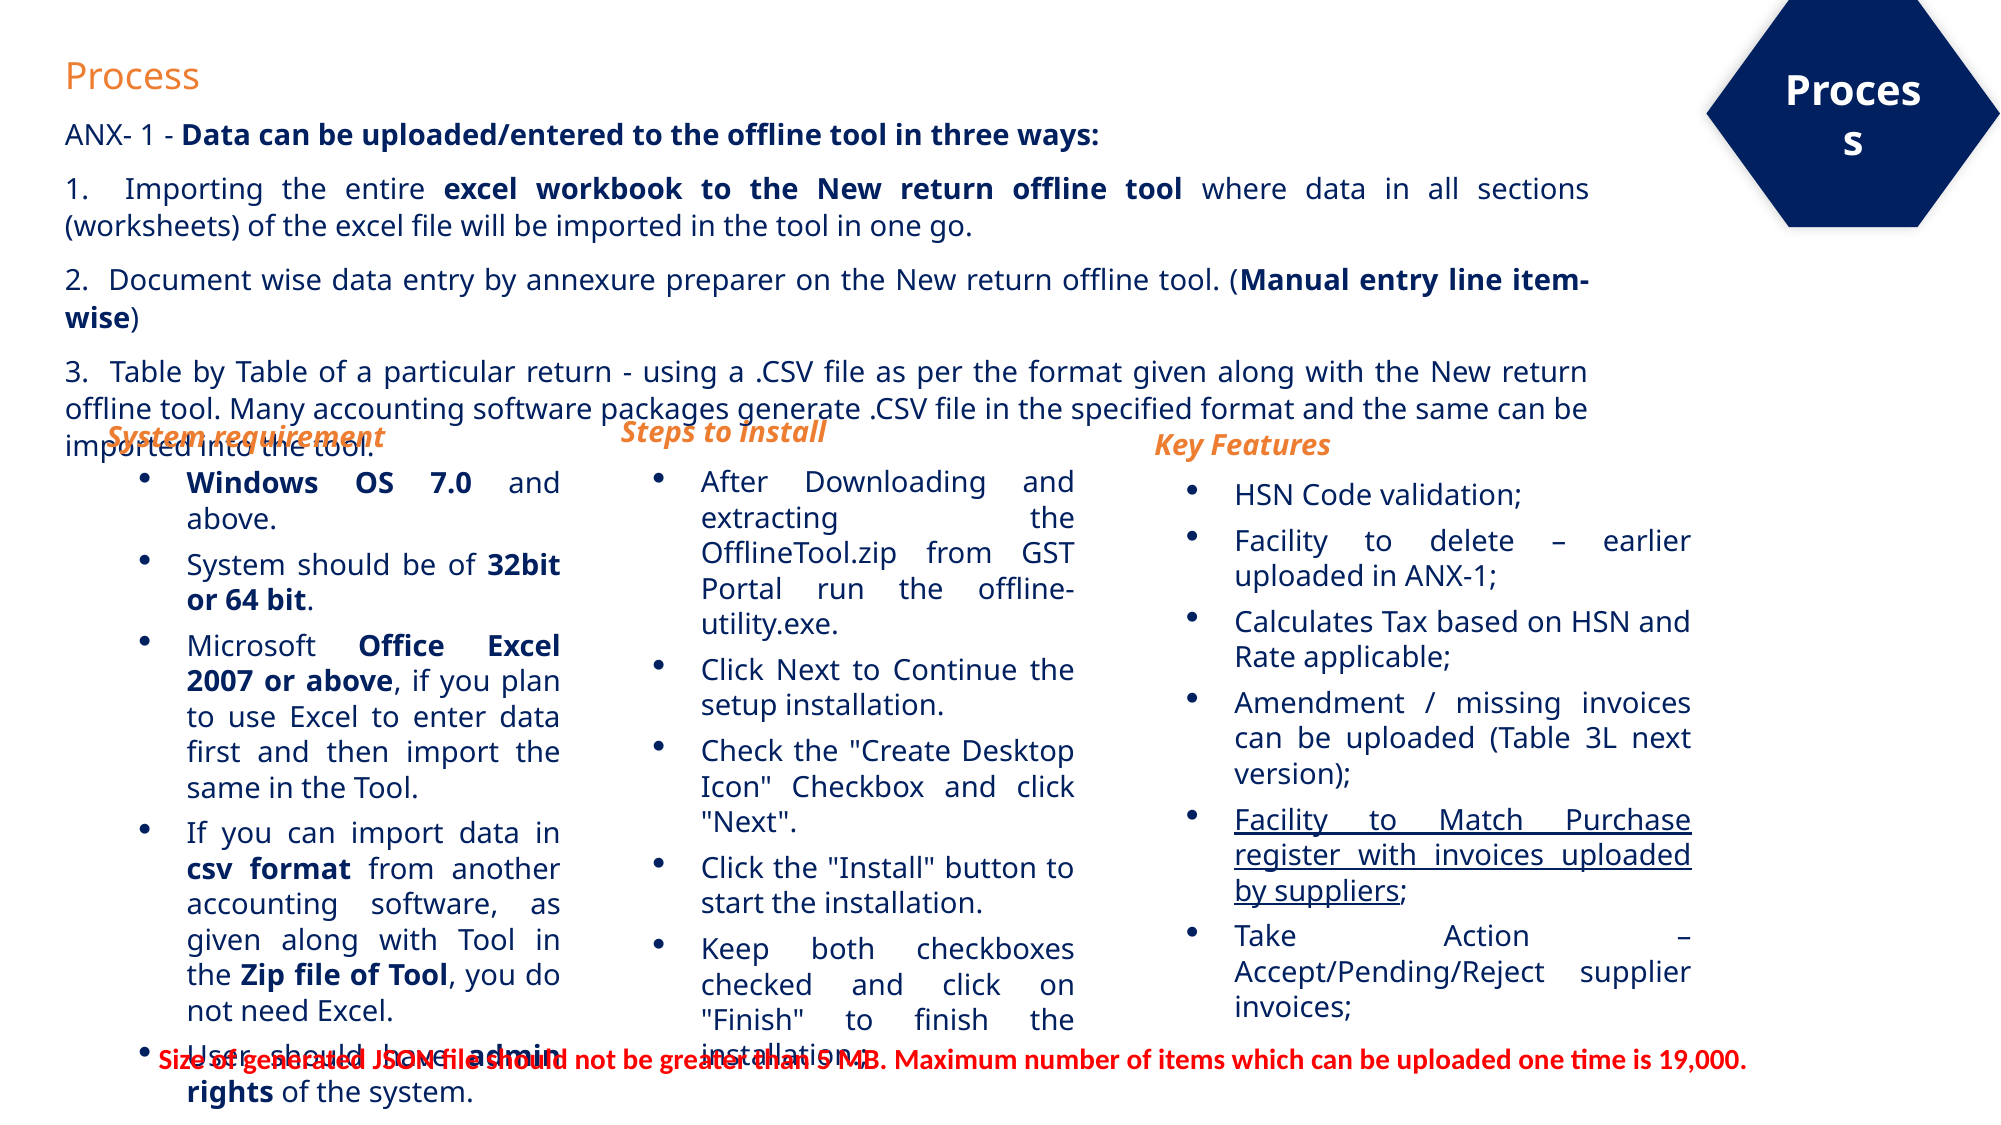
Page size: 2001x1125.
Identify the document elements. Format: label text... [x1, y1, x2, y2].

text_box Process ANX- 1 - Data can be uploaded/entered to the offline tool in three ways: 1. Importing the entire excel workbook to the New return offline tool where data in all sections (worksheets) of the excel file will be imported in the tool in one go. 2. Document wise data entry by annexure preparer on the New return offline tool. (Manual entry line item-wise) 3. Table by Table of a particular return - using a .CSV file as per the format given along with the New return offline tool. Many accounting software packages generate .CSV file in the specified format and the same can be imported into the tool. [49, 41, 1605, 525]
text_box Steps to install After Downloading and extracting the OfflineTool.zip from GST Portal run the offline-utility.exe. Click Next to Continue the setup installation. Check the "Create Desktop Icon" Checkbox and click "Next". Click the "Install" button to start the installation. Keep both checkboxes checked and click on "Finish" to finish the installation.; [564, 403, 1091, 1032]
text_box Key Features HSN Code validation; Facility to delete – earlier uploaded in ANX-1; Calculates Tax based on HSN and Rate applicable; Amendment / missing invoices can be uploaded (Table 3L next version); Facility to Match Purchase register with invoices uploaded by suppliers; Take Action – Accept/Pending/Reject supplier invoices; [1097, 416, 1707, 1031]
text_box System requirement Windows OS 7.0 and above. System should be of 32bit or 64 bit. Microsoft Office Excel 2007 or above, if you plan to use Excel to enter data first and then import the same in the Tool. If you can import data in csv format from another accounting software, as given along with Tool in the Zip file of Tool, you do not need Excel. User should have admin rights of the system. [49, 410, 576, 1116]
text_box Process [1705, 0, 2000, 229]
text_box Size of generated JSON file should not be greater than 5 MB. Maximum number of items which can be uploaded one time is 19,000. [143, 1032, 1799, 1083]
